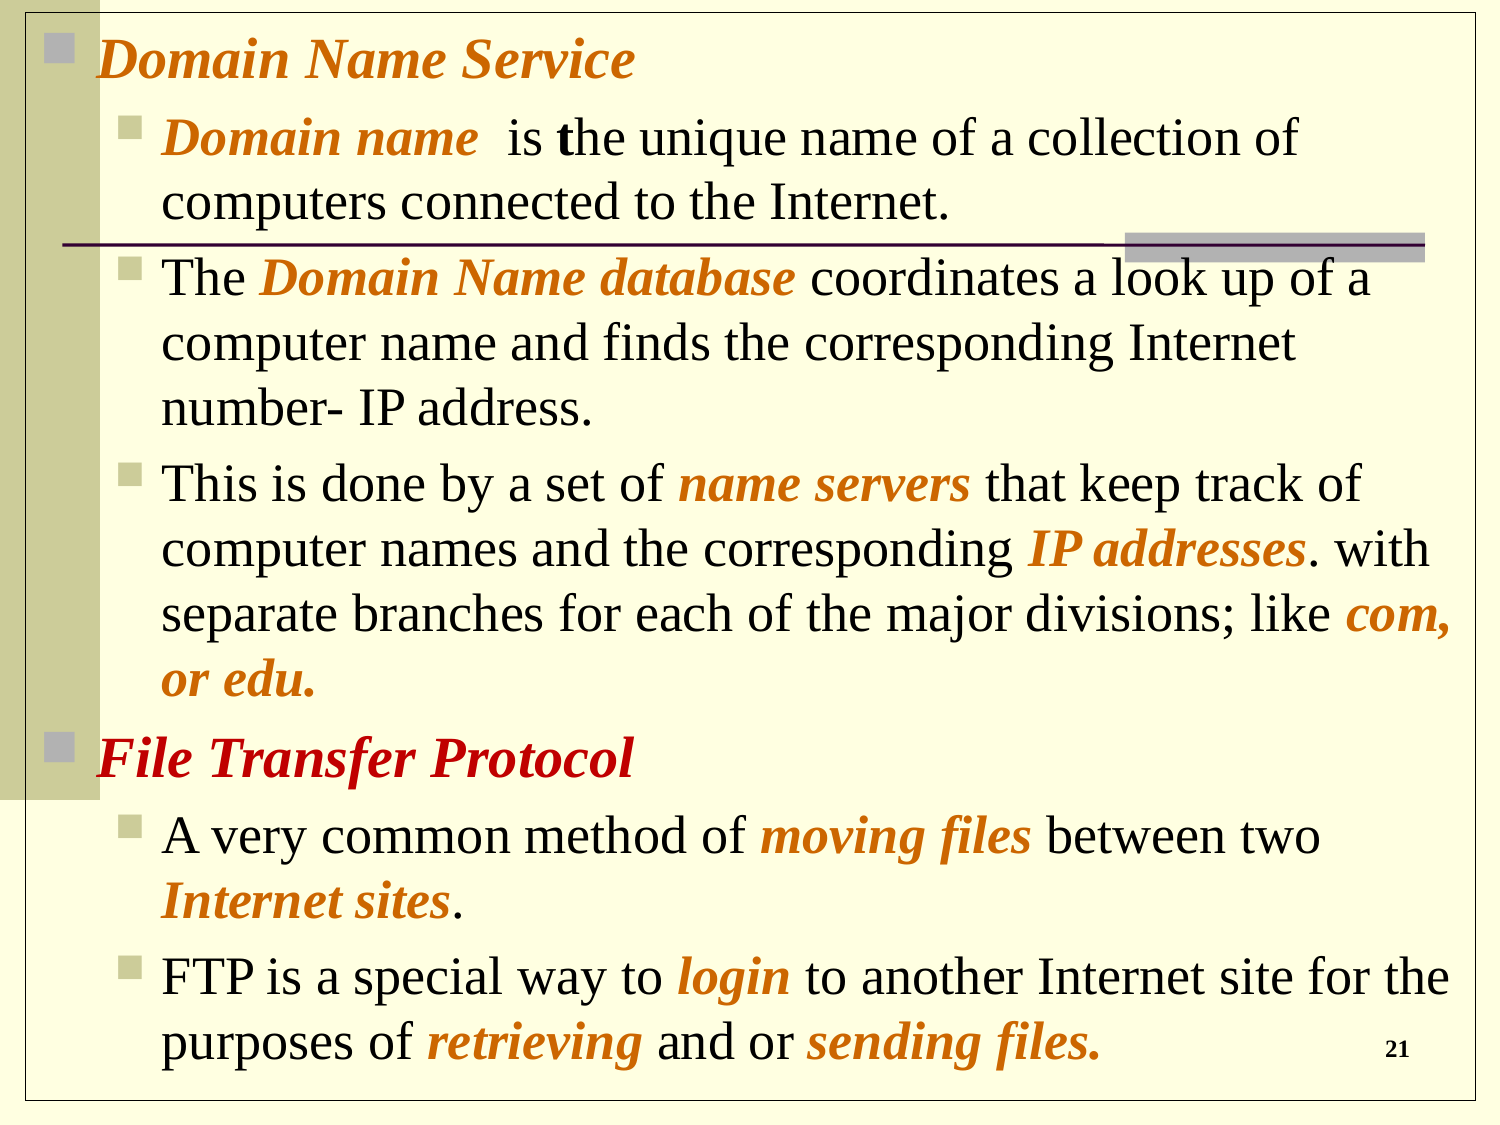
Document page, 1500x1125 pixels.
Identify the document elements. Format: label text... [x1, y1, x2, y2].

list Domain Name Service Domain name is the unique name of a collection of computers connected to the Internet. The Domain Name database coordinates a look up of a computer name and finds the corresponding Internet number- IP address. This is done by a set of name servers that keep track of computer names and the corresponding IP addresses. with separate branches for each of the major divisions; like com, or edu. File Transfer Protocol A very common method of moving files between two Internet sites. FTP is a special way to login to another Internet site for the purposes of retrieving and or sending files. [24, 12, 1476, 1101]
